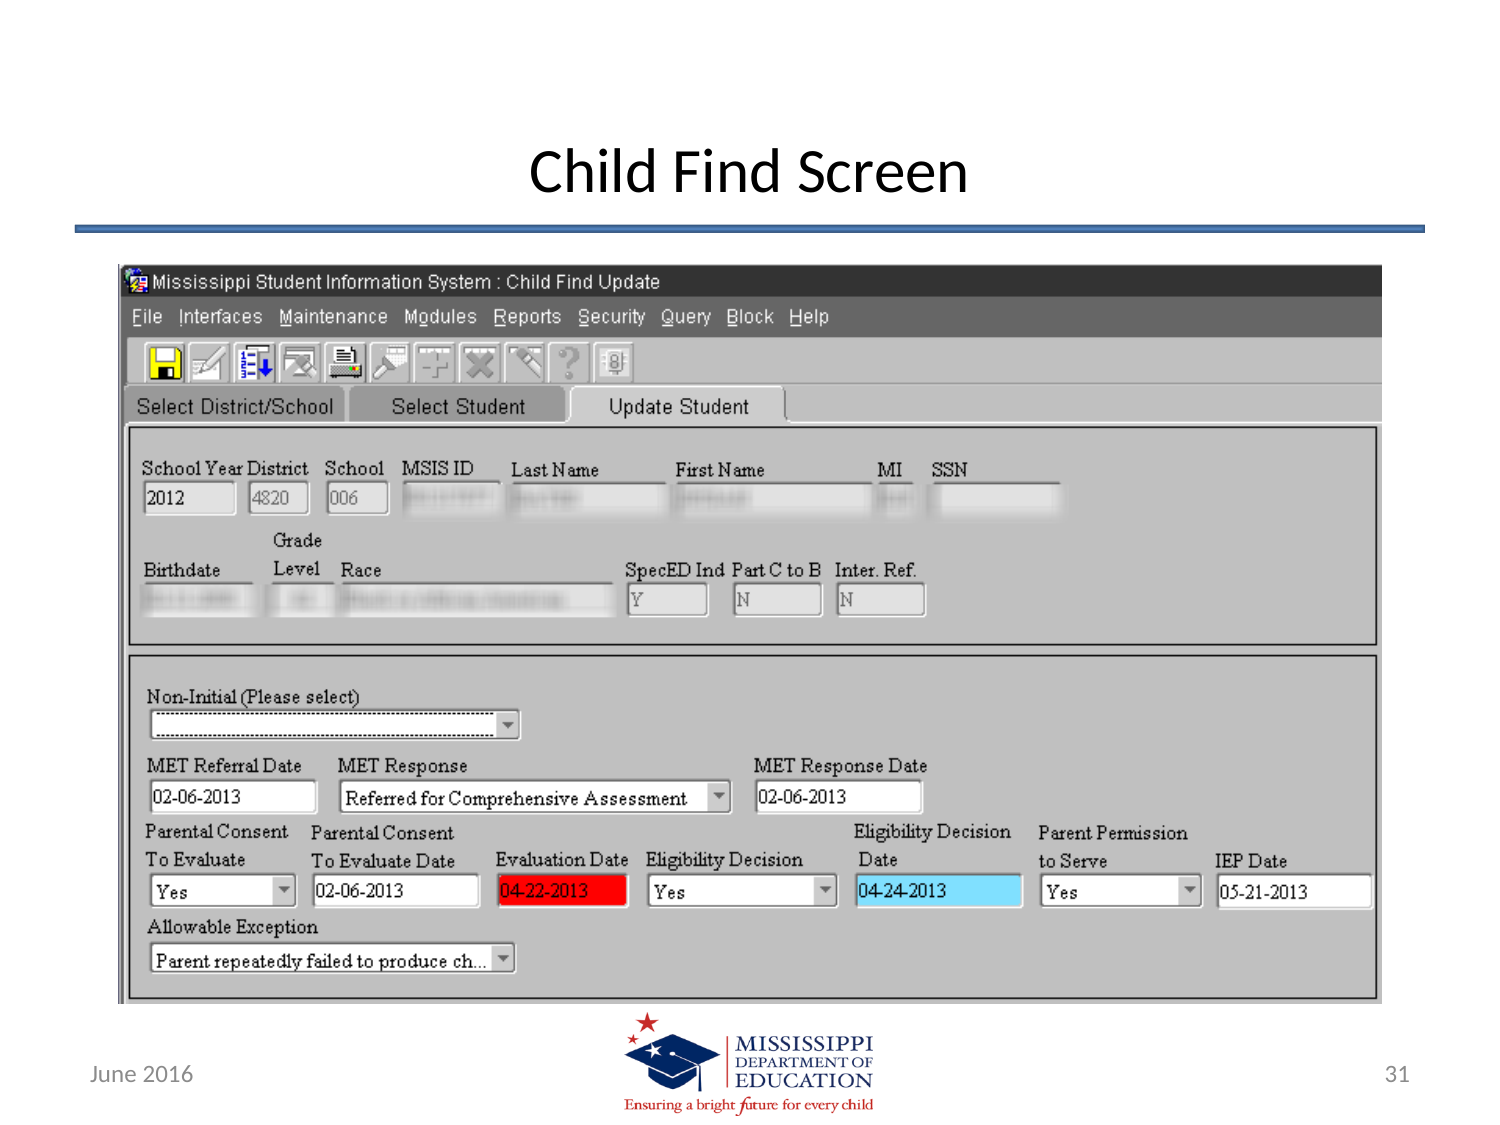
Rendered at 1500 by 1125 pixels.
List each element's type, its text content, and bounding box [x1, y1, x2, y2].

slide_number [75, 1042, 425, 1103]
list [118, 263, 1382, 1004]
picture [624, 1012, 873, 1116]
title Child Find Screen [75, 45, 1425, 213]
slide_number 31 [1074, 1042, 1425, 1103]
